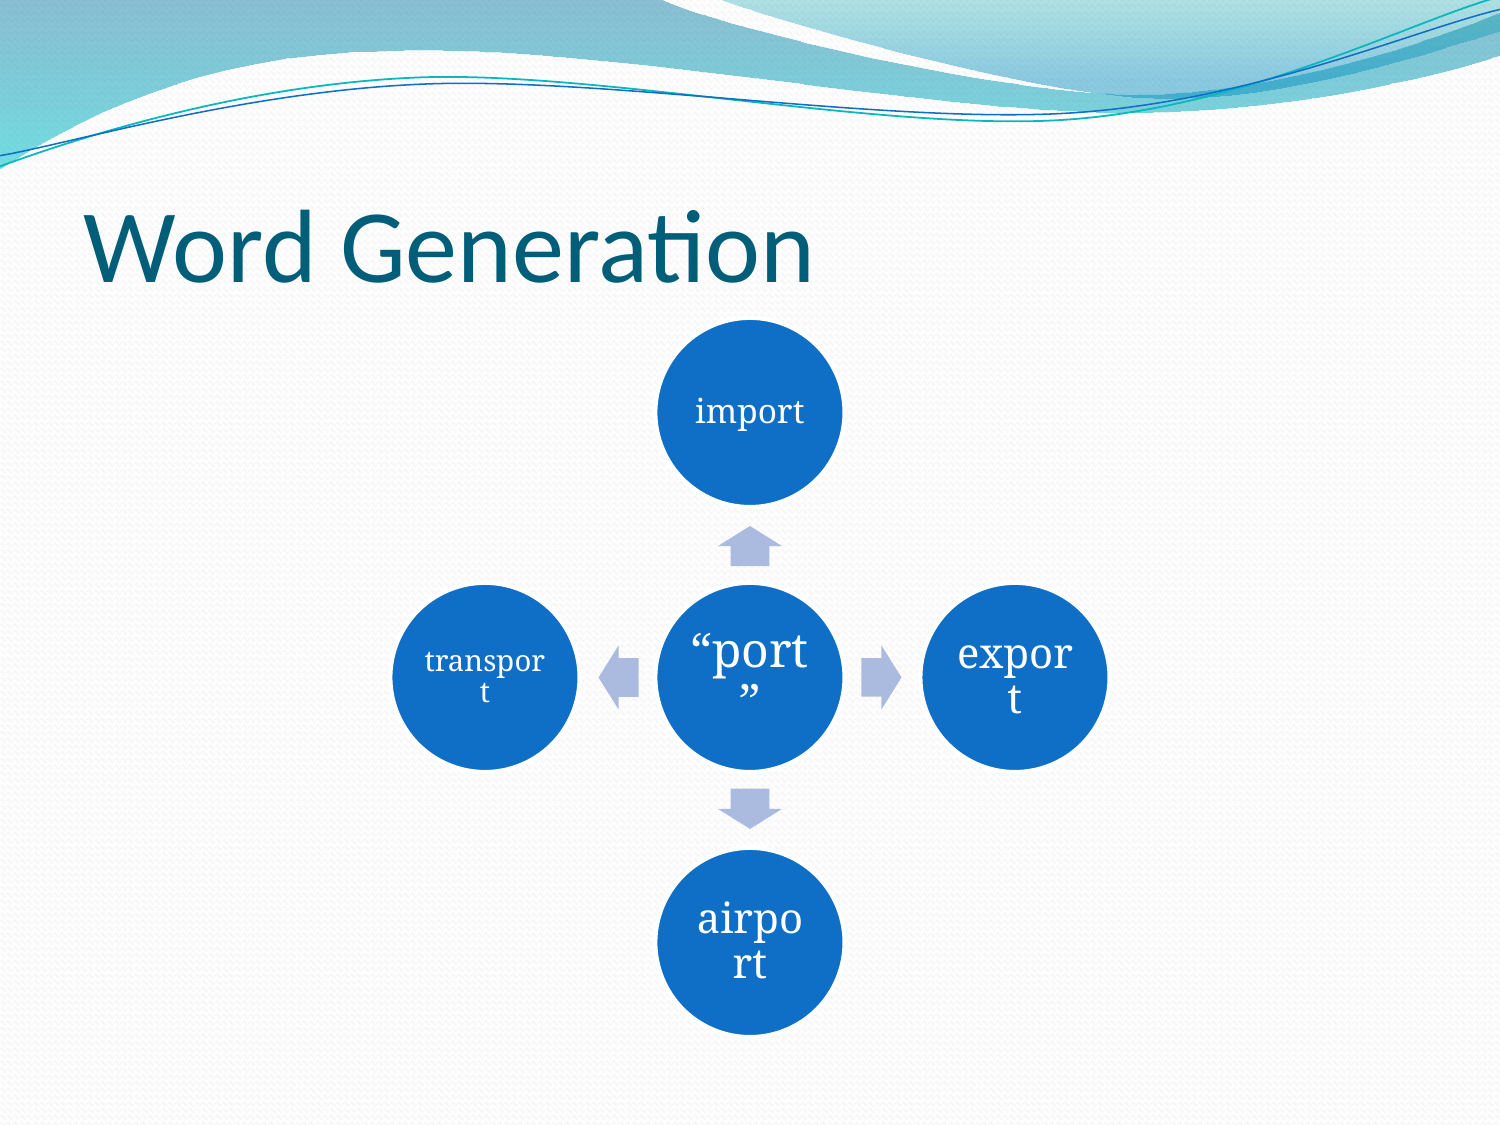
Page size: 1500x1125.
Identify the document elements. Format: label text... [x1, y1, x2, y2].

title Word Generation [74, 115, 1426, 304]
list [74, 317, 1426, 1038]
